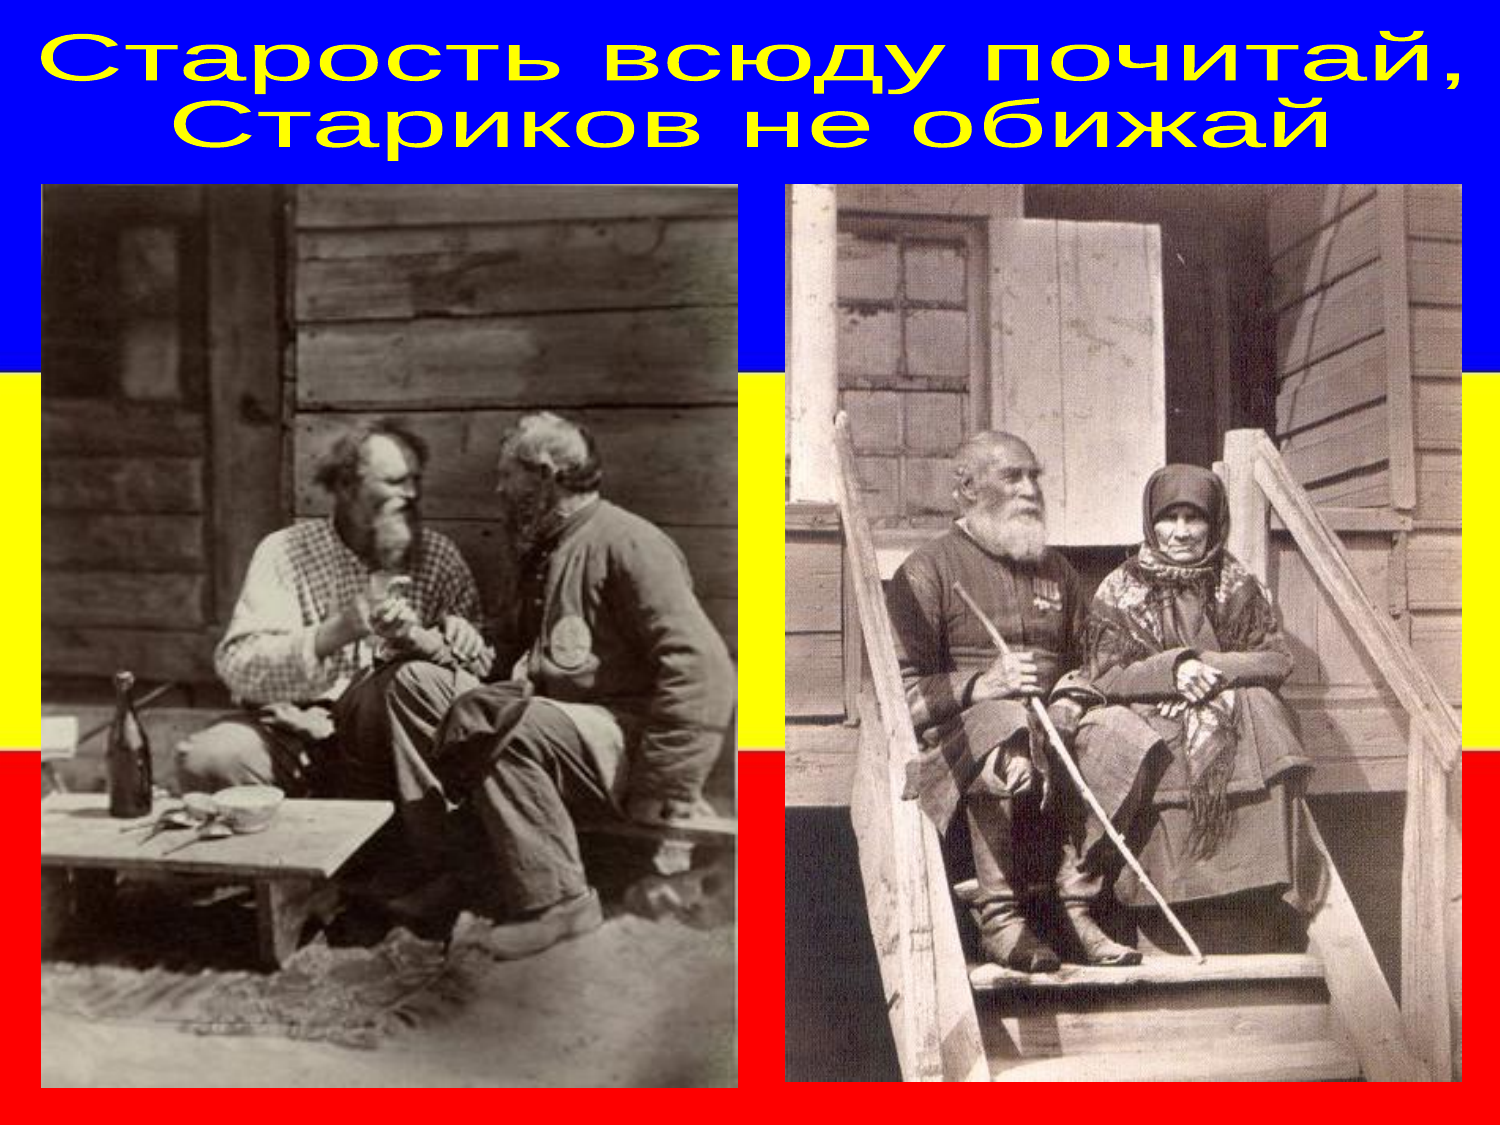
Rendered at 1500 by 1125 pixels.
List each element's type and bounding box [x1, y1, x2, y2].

list [0, 0, 1500, 1125]
list [40, 184, 739, 1088]
picture [785, 184, 1462, 1083]
